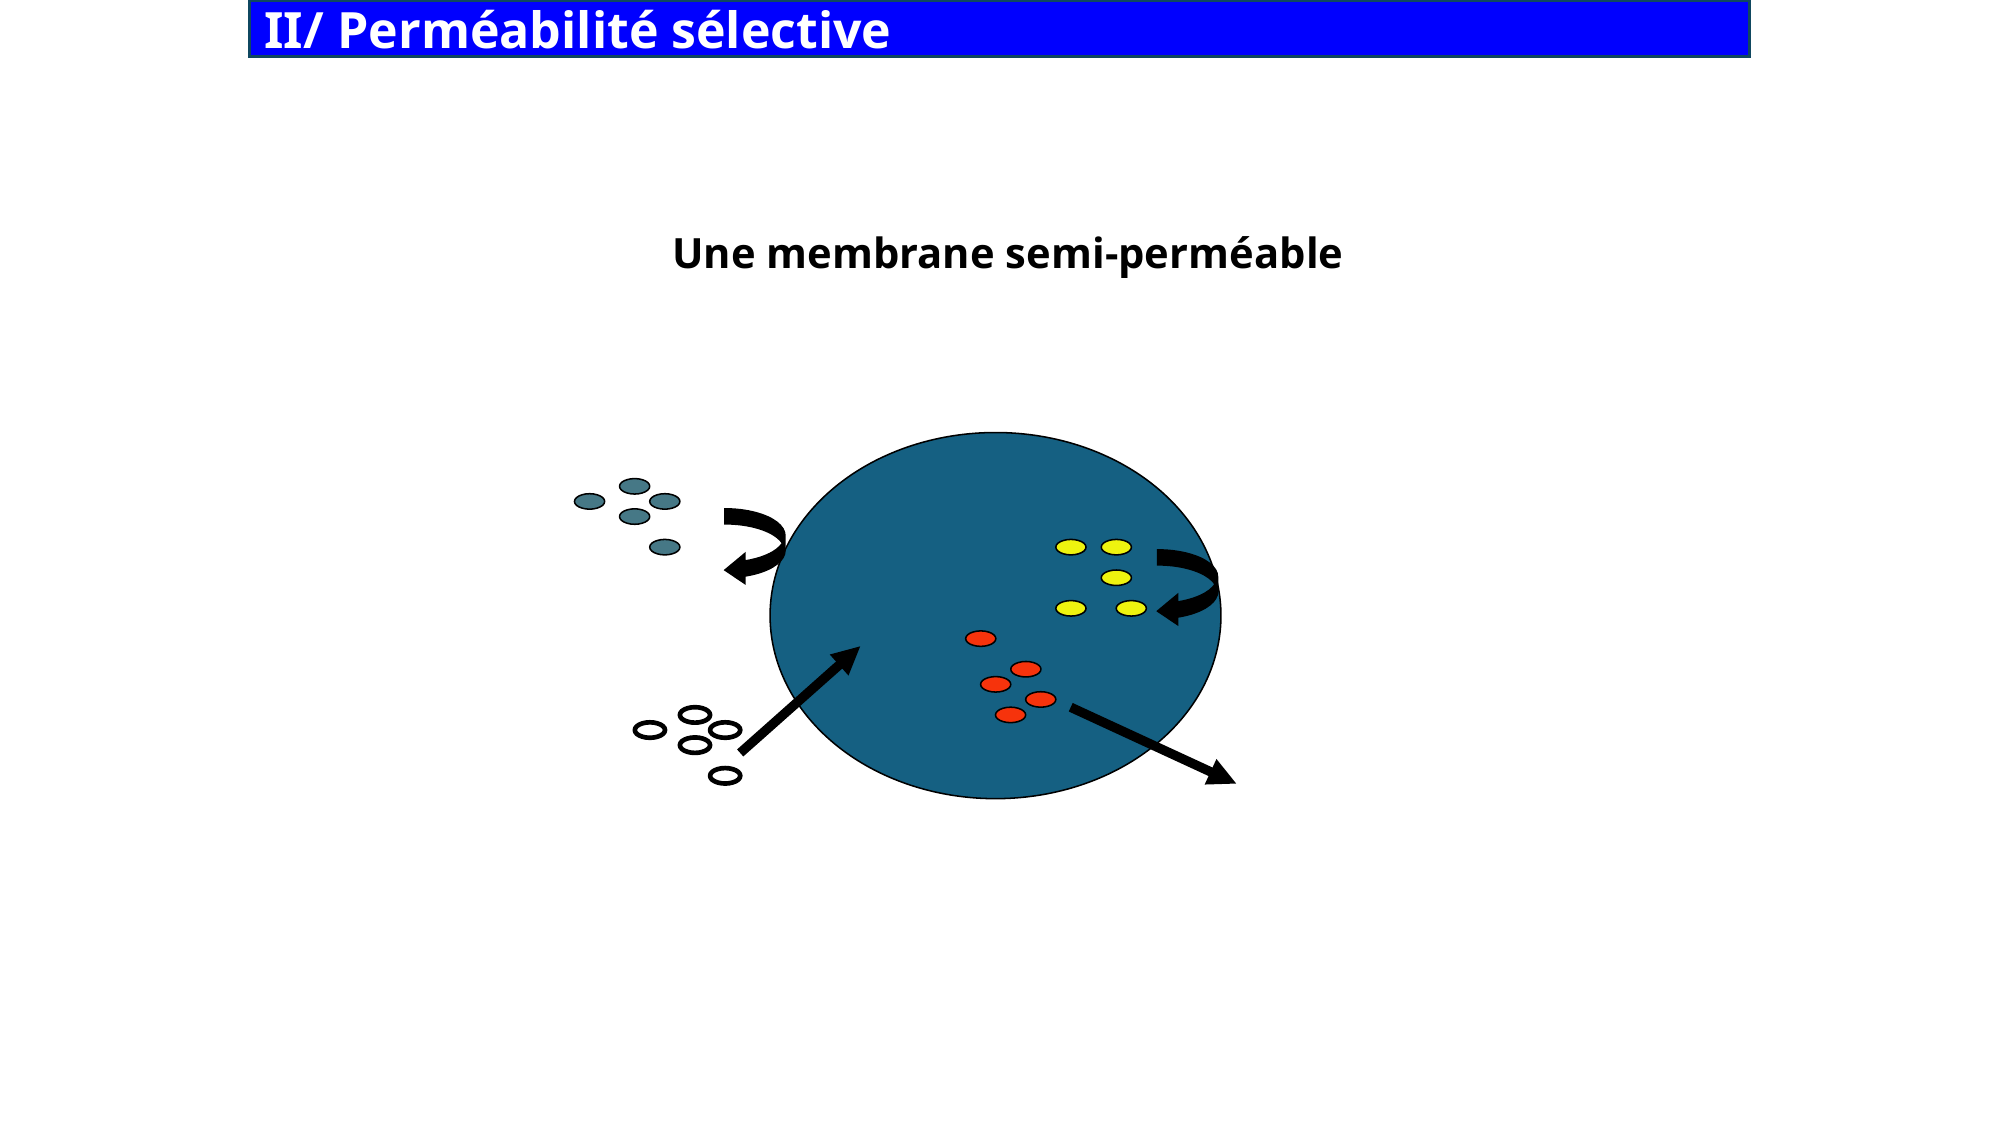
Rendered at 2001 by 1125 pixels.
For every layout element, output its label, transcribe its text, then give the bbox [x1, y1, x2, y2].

text_box Une membrane semi-perméable [657, 219, 1437, 285]
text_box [573, 431, 1237, 800]
text_box II/ Perméabilité sélective [248, 0, 1751, 58]
